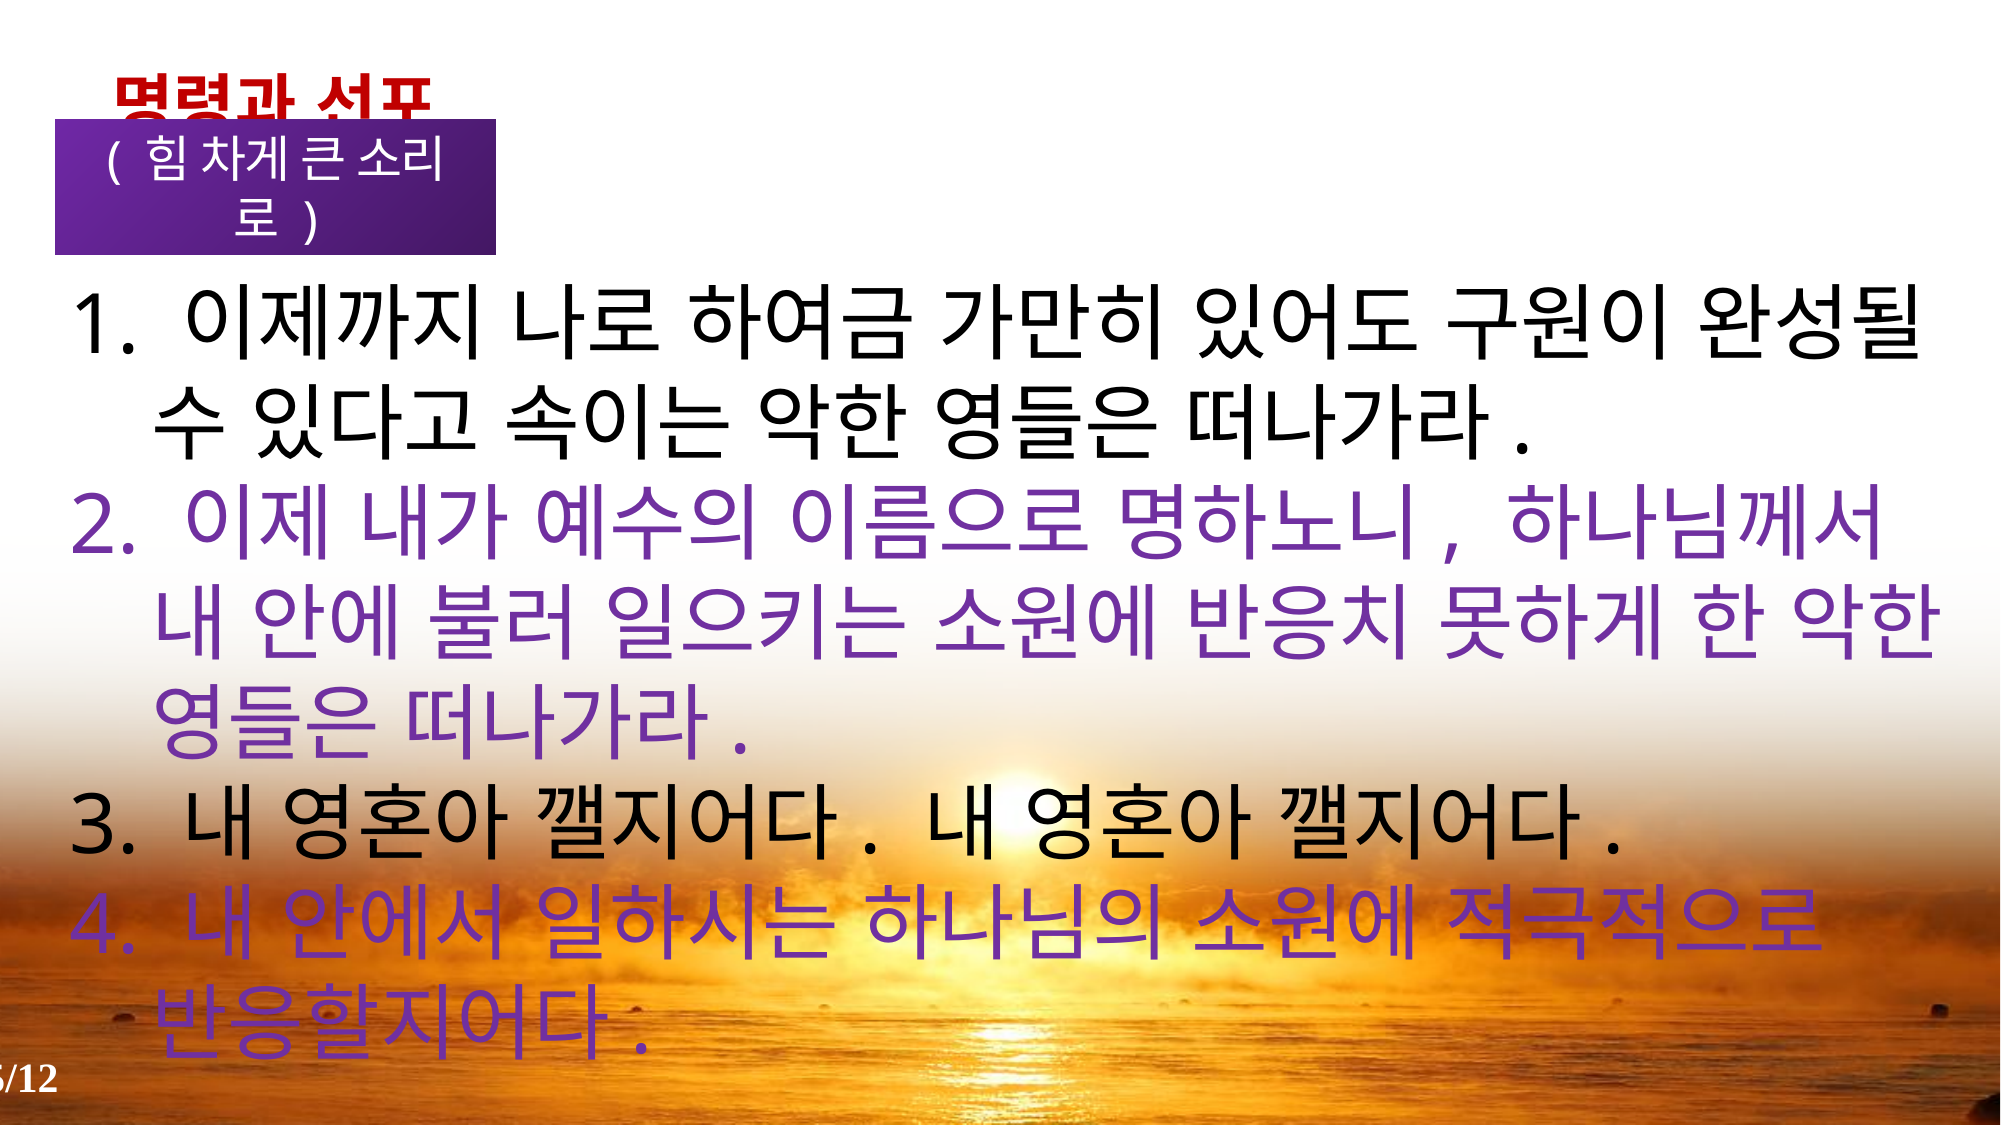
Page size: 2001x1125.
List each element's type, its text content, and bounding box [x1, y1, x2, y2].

text_box 1. 이제까지 나로 하여금 가만히 있어도 구원이 완성될 수 있다고 속이는 악한 영들은 떠나가라. 2. 이제 내가 예수의 이름으로 명하노니, 하나님께서 내 안에 불러 일으키는 소원에 반응치 못하게 한 악한 영들은 떠나가라. 3. 내 영혼아 깰지어다. 내 영혼아 깰지어다. 4. 내 안에서 일하시는 하나님의 소원에 적극적으로 반응할지어다. [55, 263, 1969, 1078]
picture [0, 0, 2001, 1125]
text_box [55, 50, 496, 236]
